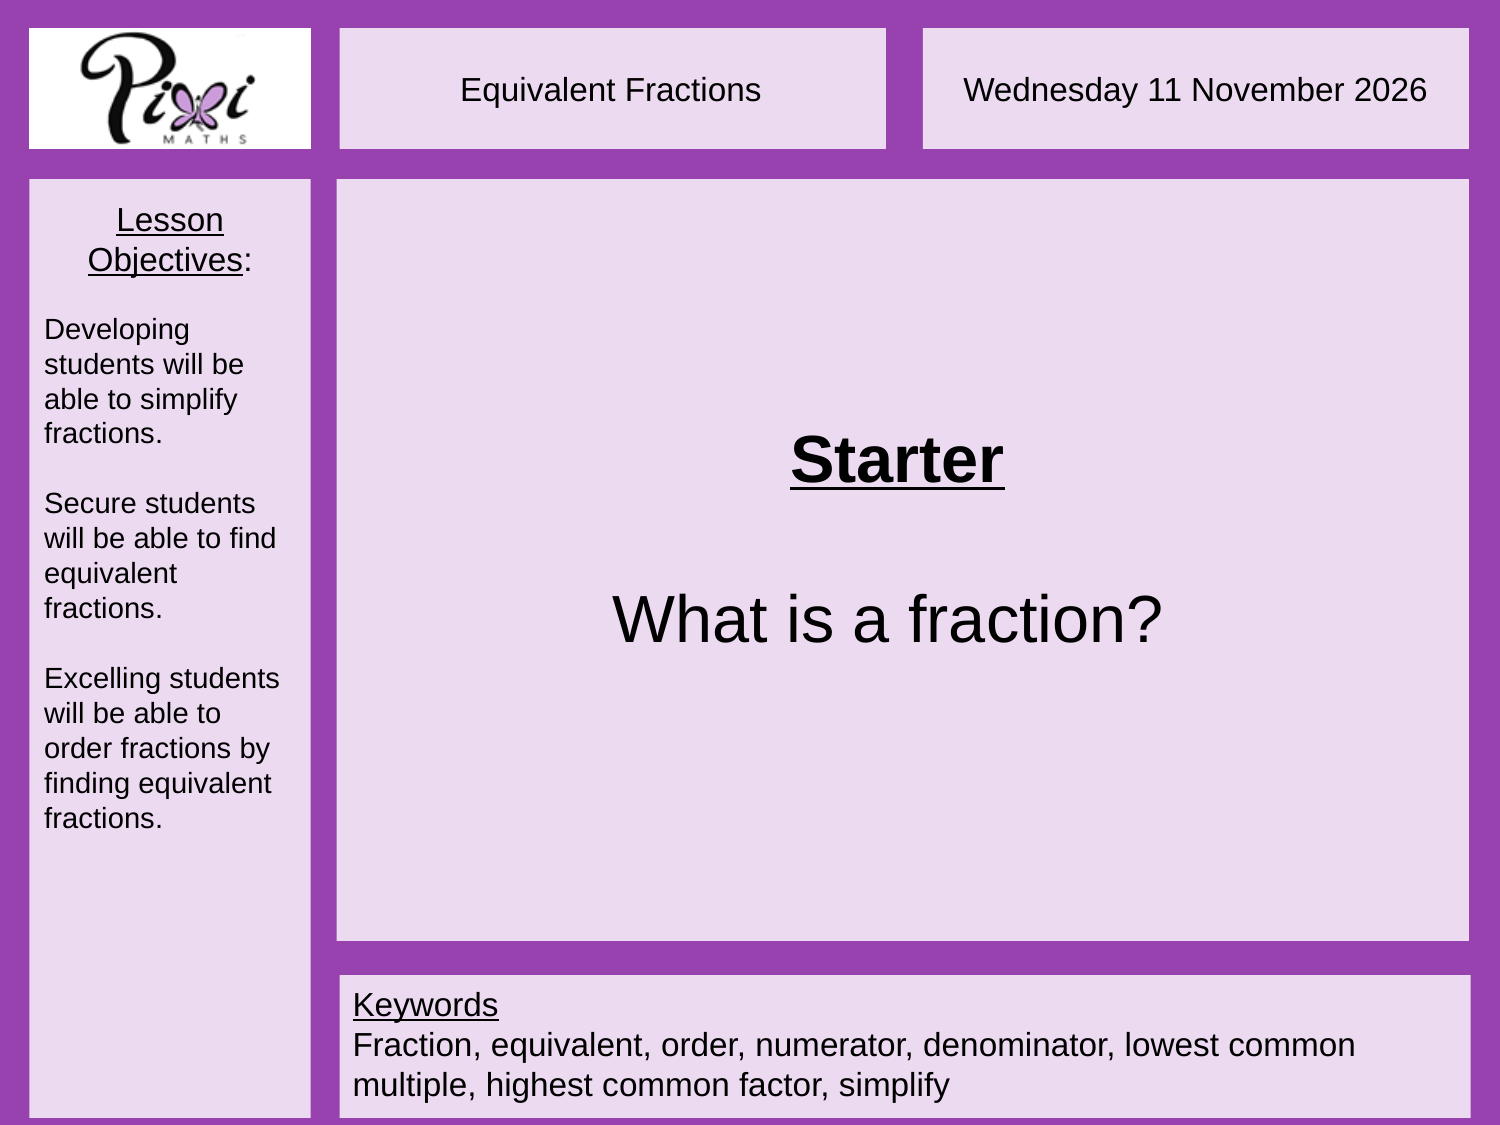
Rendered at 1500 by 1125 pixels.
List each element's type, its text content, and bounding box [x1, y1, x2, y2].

picture [0, 0, 1500, 1125]
text_box Starter What is a fraction? [513, 408, 1282, 664]
